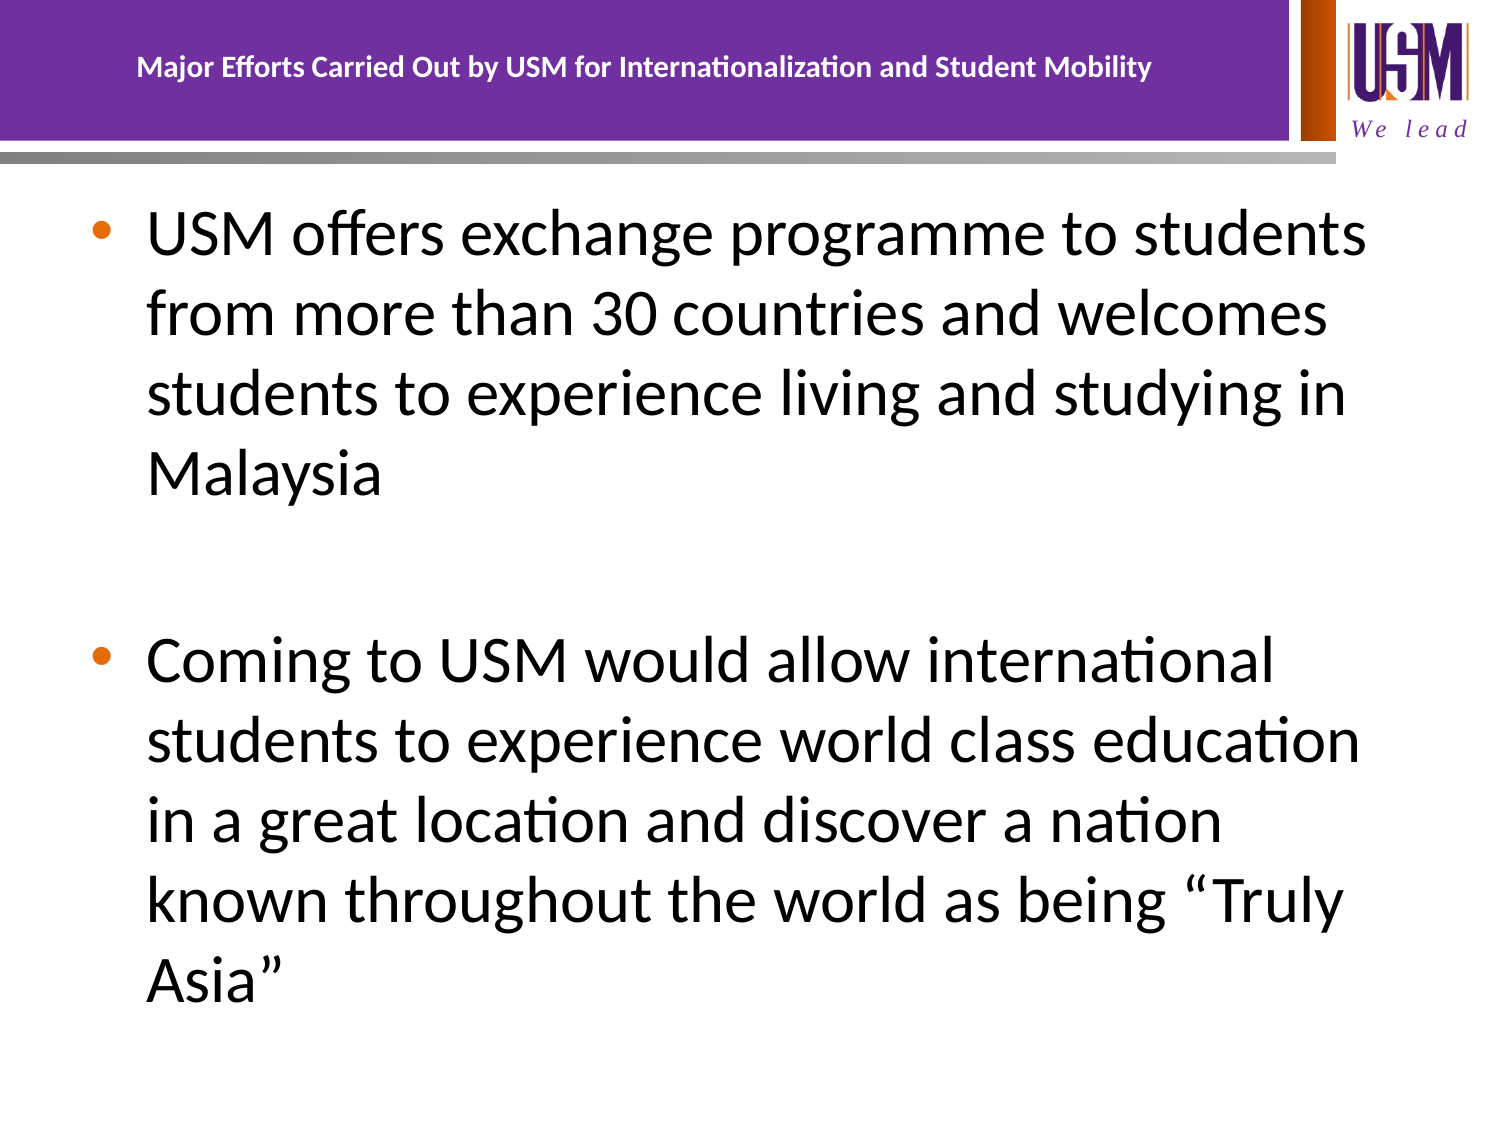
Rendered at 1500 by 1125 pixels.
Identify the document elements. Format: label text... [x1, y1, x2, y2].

picture [1347, 23, 1469, 102]
title Major Efforts Carried Out by USM for Internationalization and Student Mobility [0, 0, 1289, 141]
list USM offers exchange programme to students from more than 30 countries and welcomes students to experience living and studying in Malaysia Coming to USM would allow international students to experience world class education in a great location and discover a nation known throughout the world as being “Truly Asia” [75, 181, 1425, 1096]
